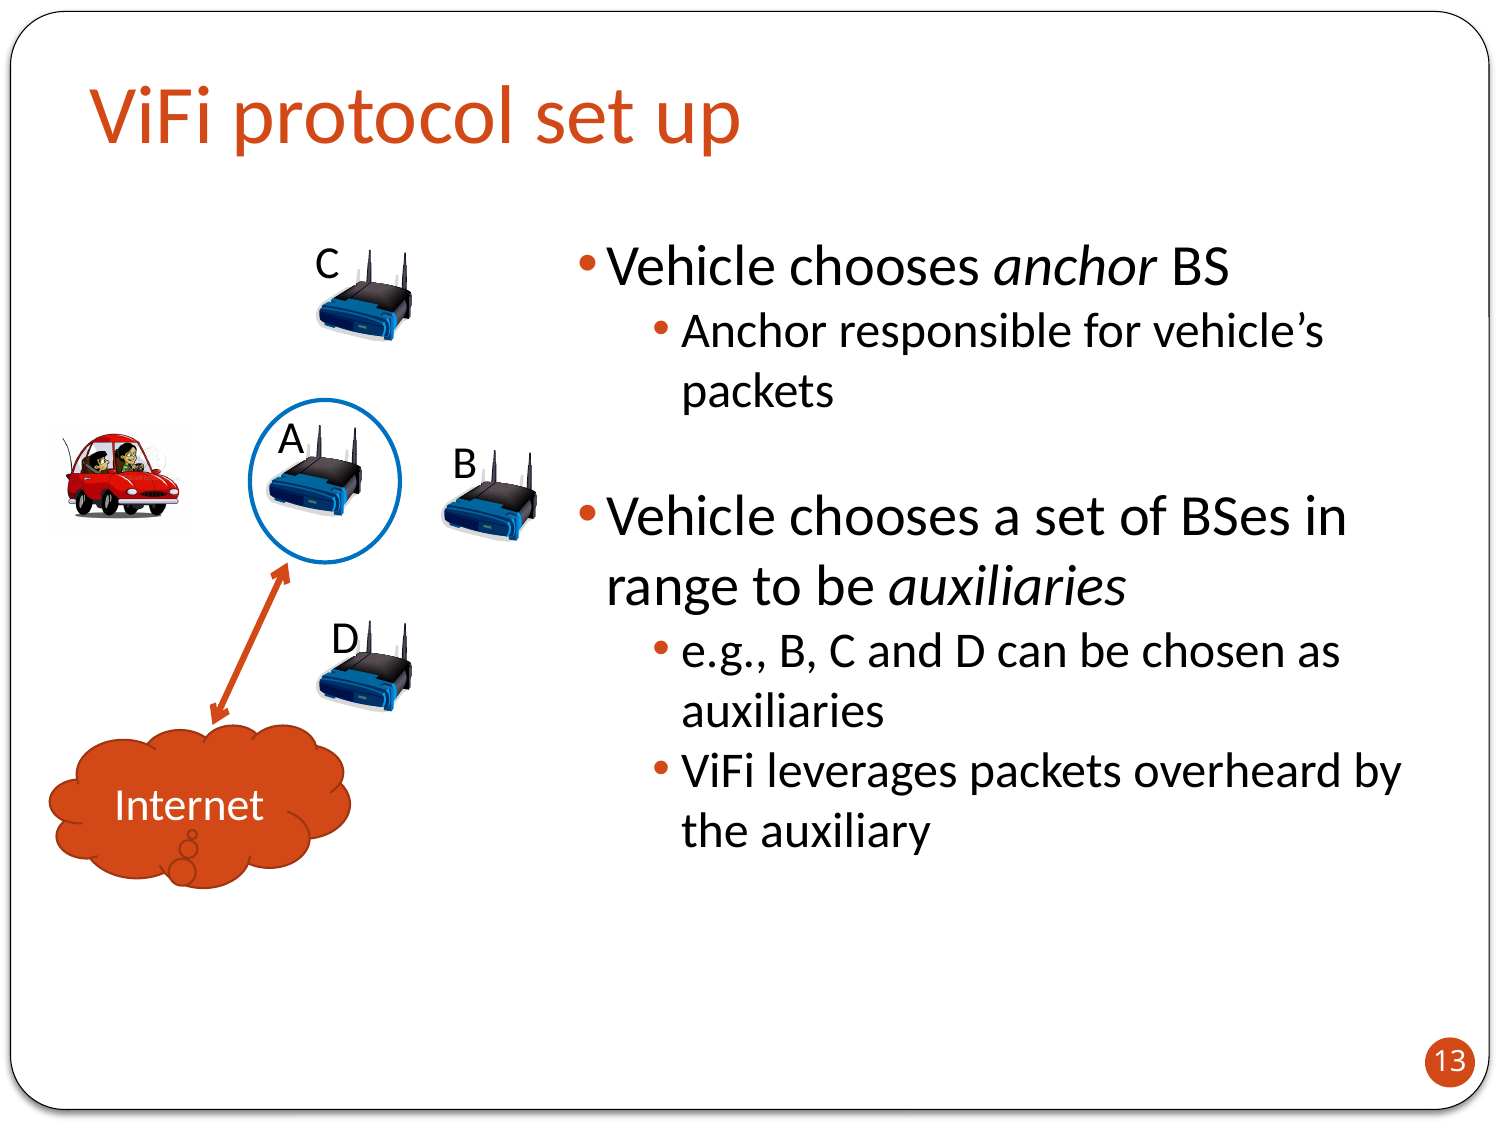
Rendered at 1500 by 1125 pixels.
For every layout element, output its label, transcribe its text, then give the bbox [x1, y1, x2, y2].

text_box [299, 224, 413, 343]
text_box [248, 446, 256, 516]
text_box Vehicle chooses anchor BS Anchor responsible for vehicle’s packets Vehicle chooses a set of BSes in range to be auxiliaries e.g., B, C and D can be chosen as auxiliaries ViFi leverages packets overheard by the auxiliary [562, 149, 1475, 1013]
slide_number 13 [1425, 1037, 1476, 1088]
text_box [437, 424, 538, 543]
picture [49, 424, 192, 535]
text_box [262, 399, 363, 518]
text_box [168, 605, 306, 682]
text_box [312, 599, 413, 713]
text_box ViFi protocol set up [75, 50, 1175, 175]
text_box Internet [48, 724, 352, 890]
text_box [260, 414, 401, 564]
